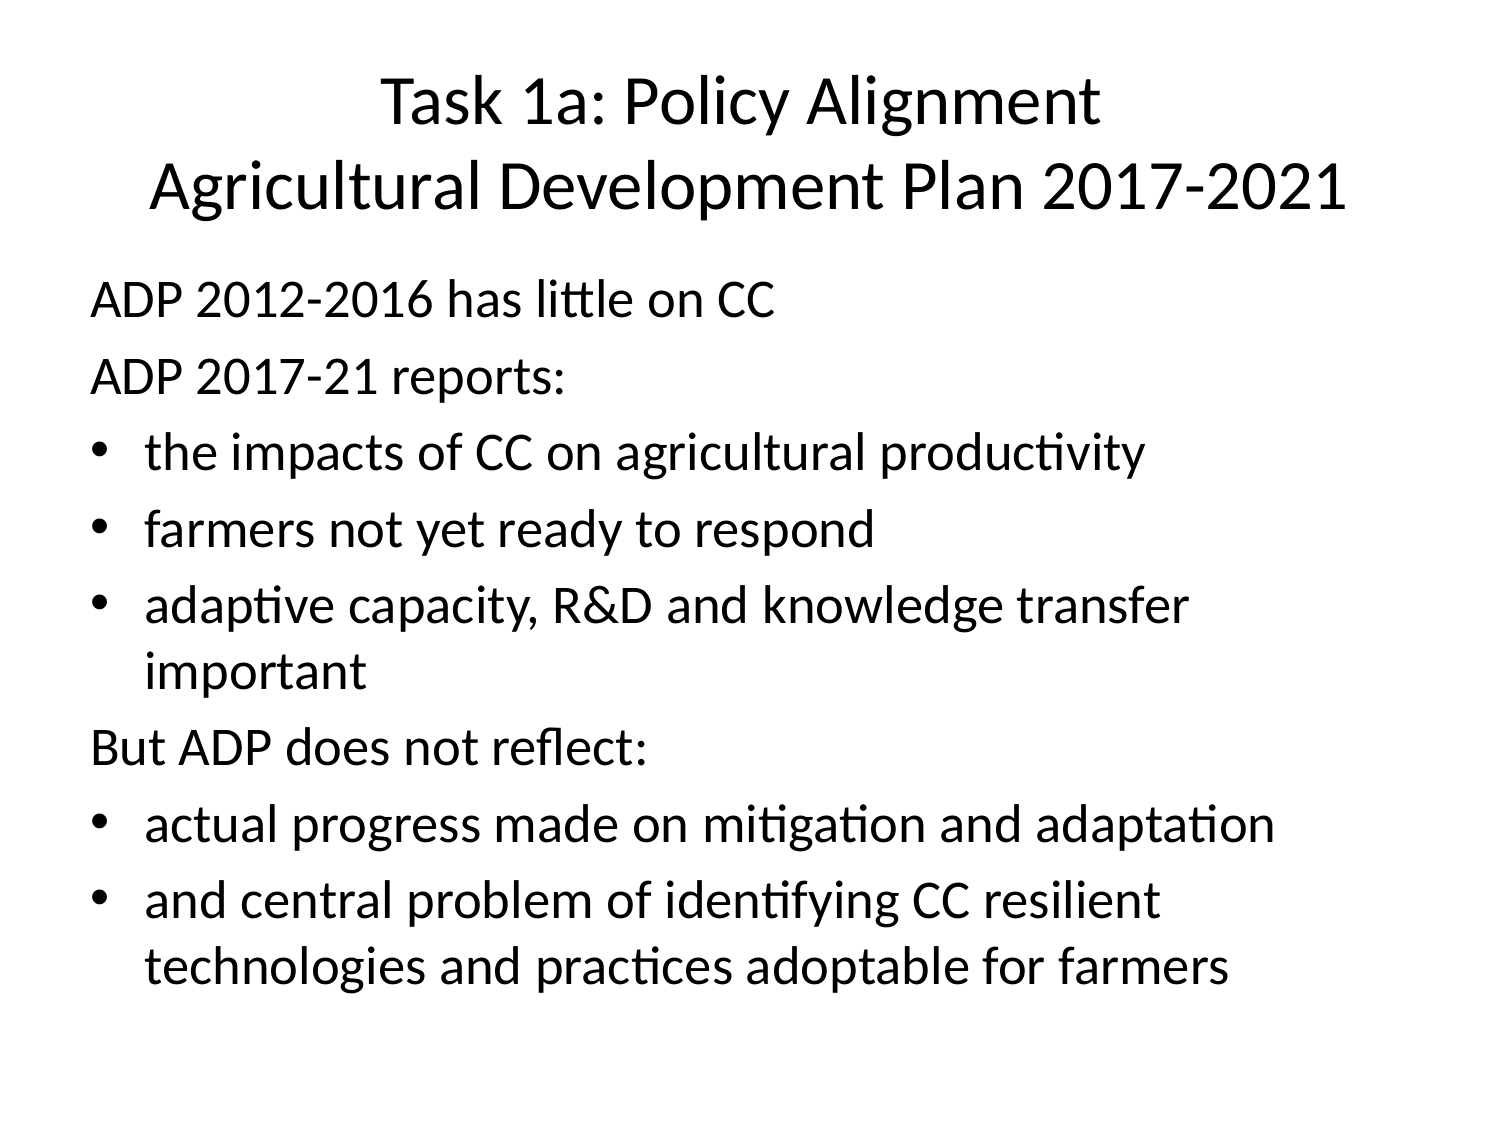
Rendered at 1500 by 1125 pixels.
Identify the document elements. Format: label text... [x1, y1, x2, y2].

list ADP 2012-2016 has little on CC ADP 2017-21 reports: the impacts of CC on agricultural productivity farmers not yet ready to respond adaptive capacity, R&D and knowledge transfer important But ADP does not reflect: actual progress made on mitigation and adaptation and central problem of identifying CC resilient technologies and practices adoptable for farmers [75, 255, 1425, 1005]
title Task 1a: Policy Alignment Agricultural Development Plan 2017-2021 [75, 45, 1425, 233]
